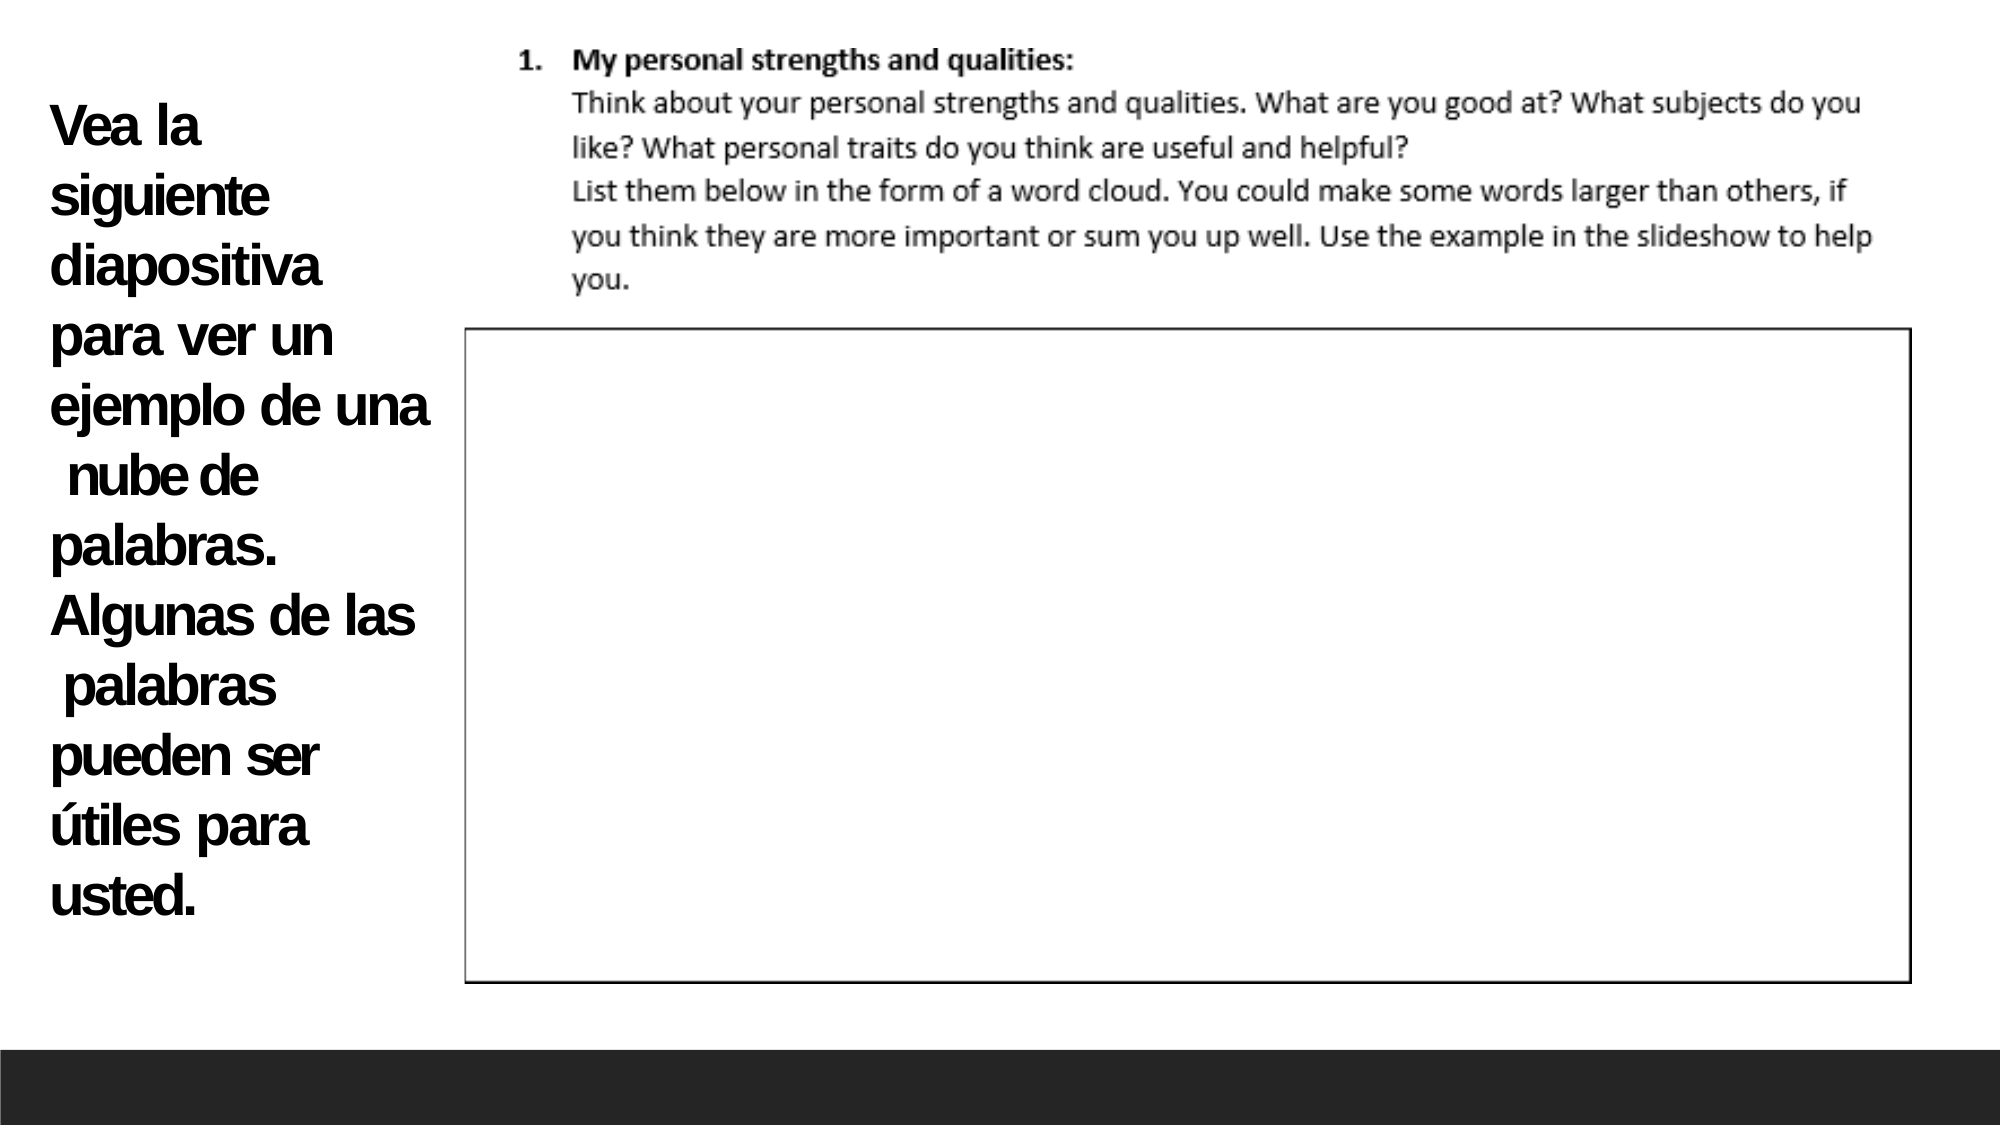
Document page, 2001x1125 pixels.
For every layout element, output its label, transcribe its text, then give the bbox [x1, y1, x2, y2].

text_box [464, 48, 1912, 984]
text_box Vea la siguiente diapositiva para ver un ejemplo de una nube de palabras. Algunas de las palabras pueden ser útiles para usted. [47, 85, 429, 928]
